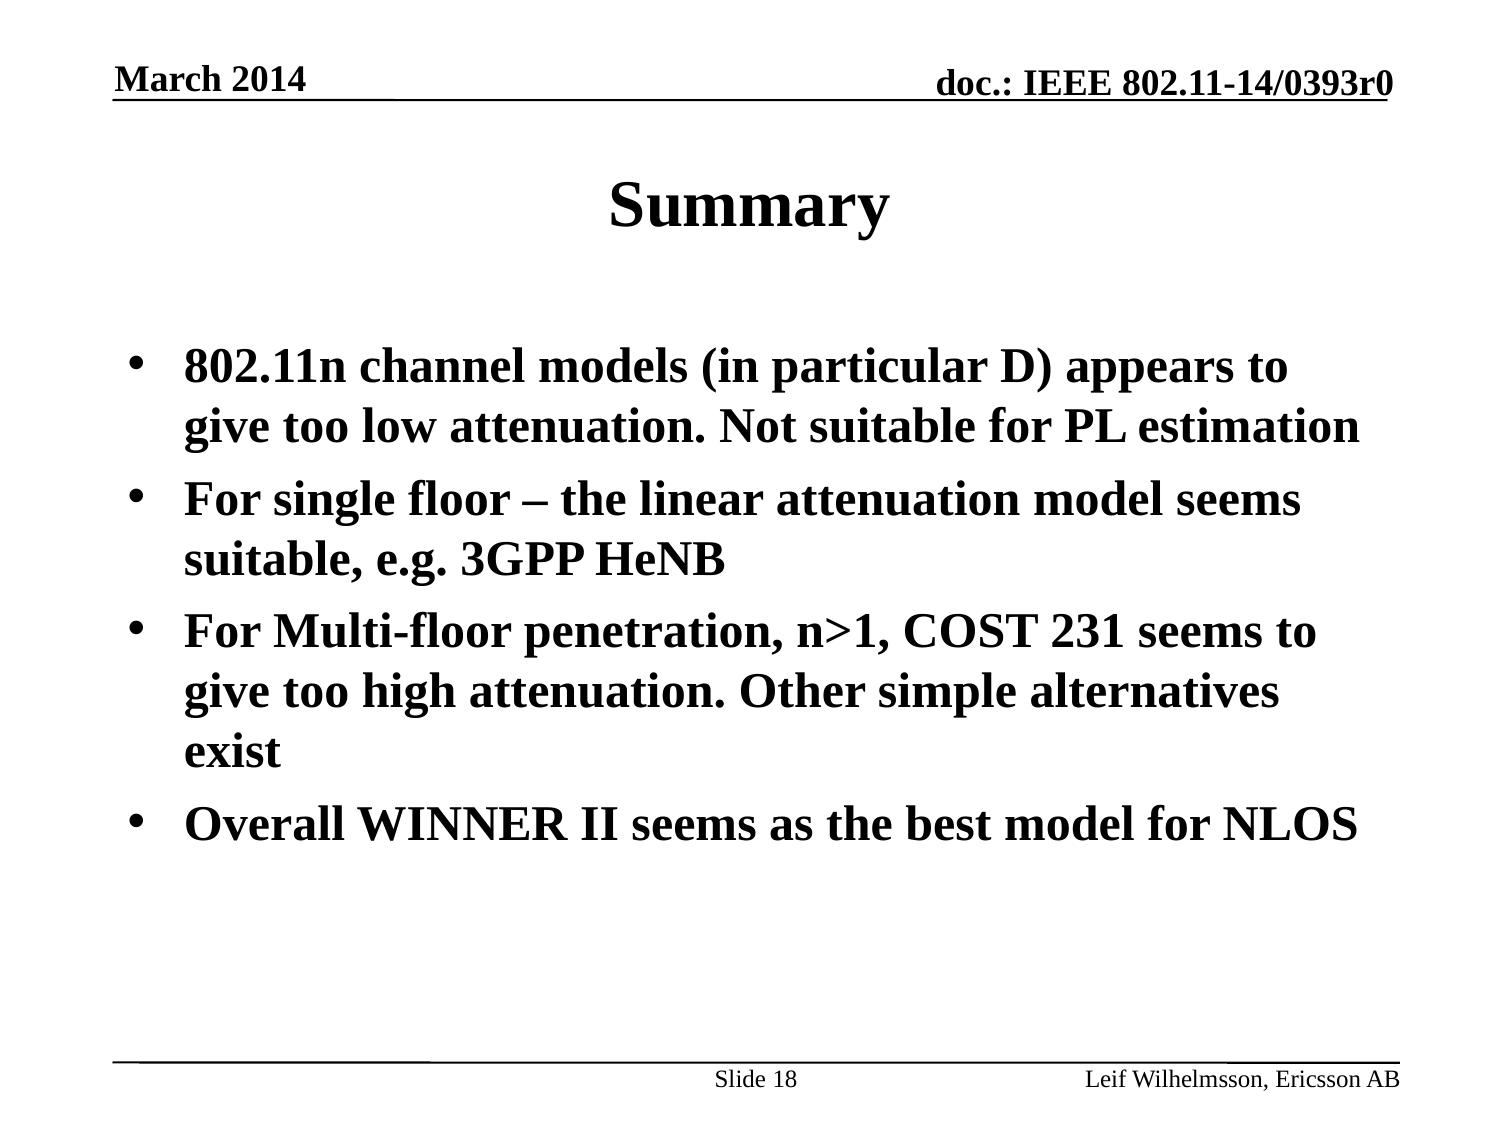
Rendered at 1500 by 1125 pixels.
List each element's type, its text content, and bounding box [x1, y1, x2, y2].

title Summary [112, 112, 1388, 288]
list 802.11n channel models (in particular D) appears to give too low attenuation. Not suitable for PL estimation For single floor – the linear attenuation model seems suitable, e.g. 3GPP HeNB For Multi-floor penetration, n>1, COST 231 seems to give too high attenuation. Other simple alternatives exist Overall WINNER II seems as the best model for NLOS [112, 324, 1388, 1000]
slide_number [114, 54, 423, 100]
footer Leif Wilhelmsson, Ericsson AB [878, 1061, 1402, 1093]
slide_number Slide 18 [712, 1061, 800, 1123]
